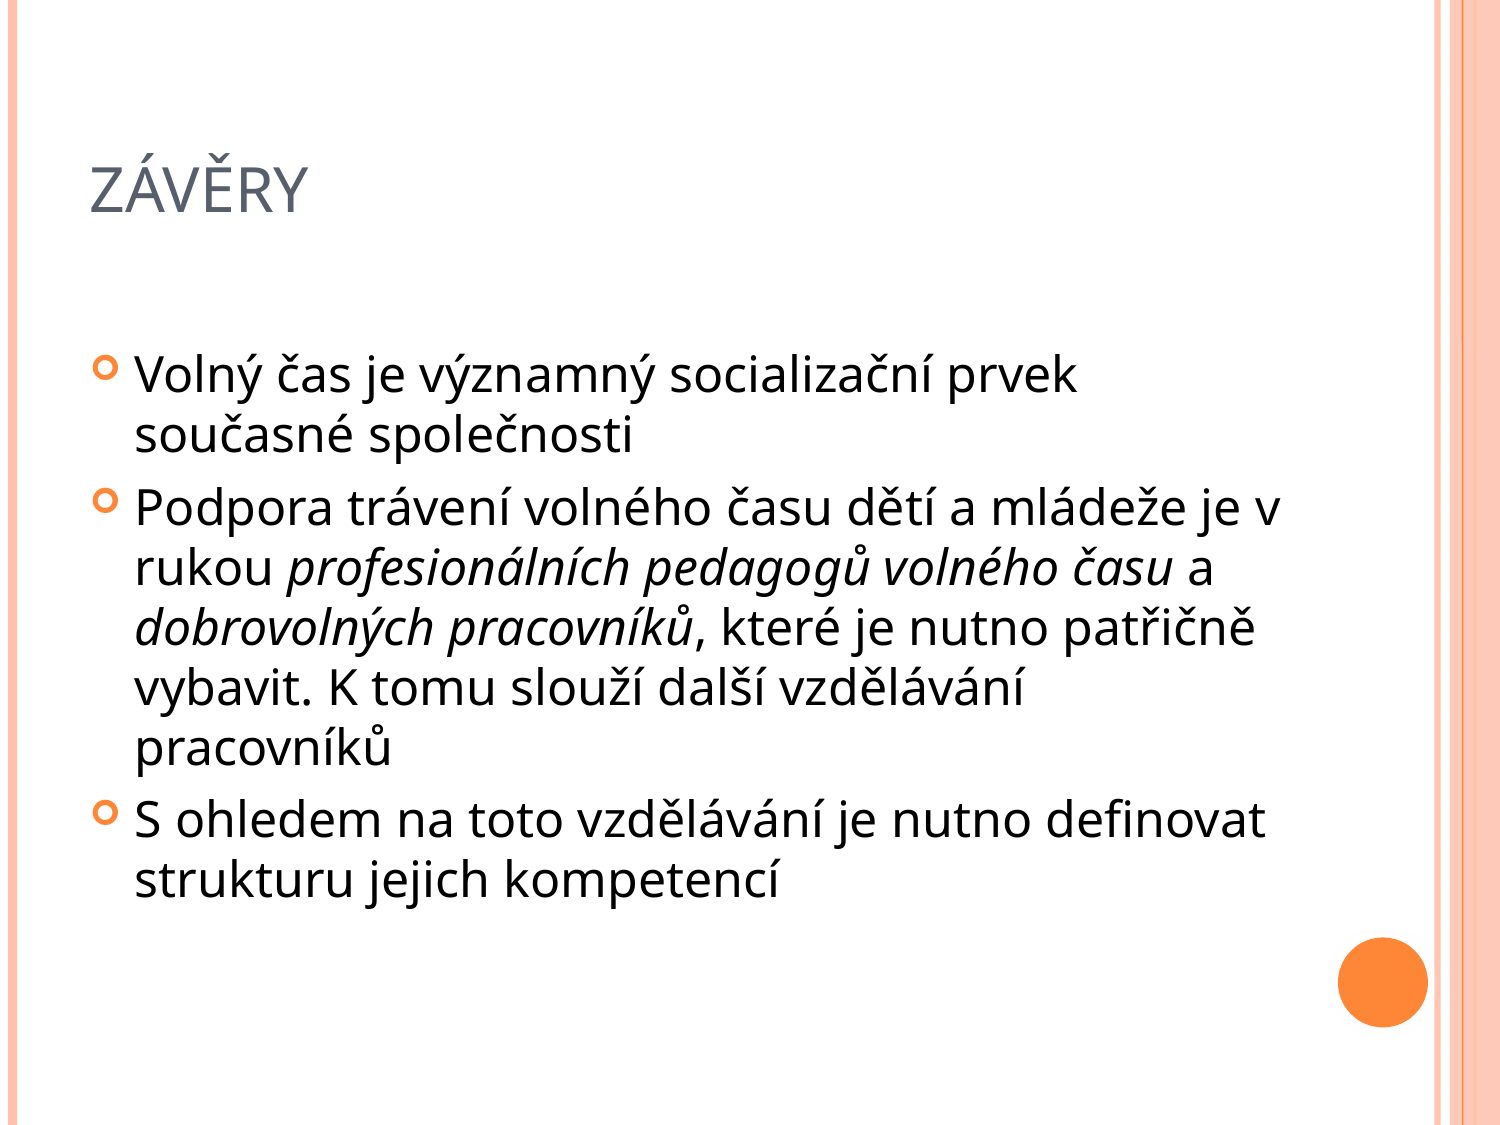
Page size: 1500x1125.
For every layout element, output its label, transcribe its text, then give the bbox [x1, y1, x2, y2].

title Závěry [75, 45, 1300, 233]
list Volný čas je významný socializační prvek současné společnosti Podpora trávení volného času dětí a mládeže je v rukou profesionálních pedagogů volného času a dobrovolných pracovníků, které je nutno patřičně vybavit. K tomu slouží další vzdělávání pracovníků S ohledem na toto vzdělávání je nutno definovat strukturu jejich kompetencí [75, 262, 1300, 1062]
